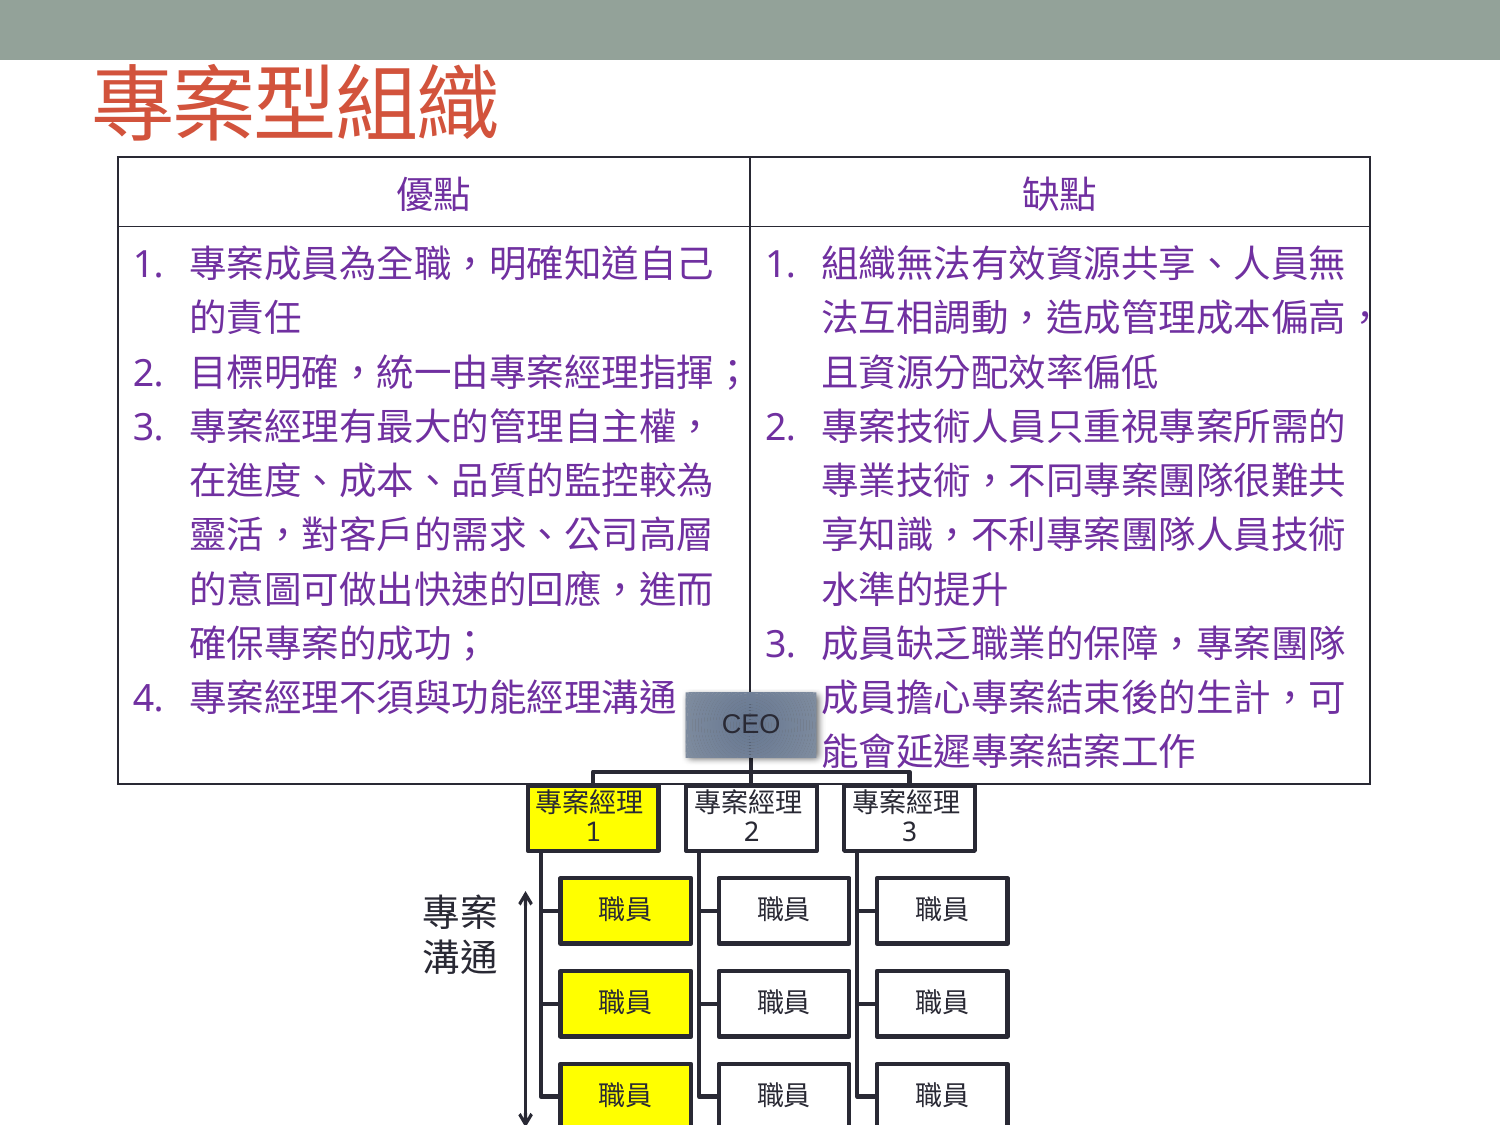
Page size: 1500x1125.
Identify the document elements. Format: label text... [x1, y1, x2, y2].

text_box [466, 692, 1070, 1125]
text_box 專案 溝通 [407, 881, 463, 987]
table_cell 組織無法有效資源共享、人員無法互相調動，造成管理成本偏高，且資源分配效率偏低 專案技術人員只重視專案所需的專業技術，不同專案團隊很難共享知識，不利專案團隊人員技術水準的提升 成員缺乏職業的保障，專案團隊成員擔心專案結束後的生計，可能會延遲專案結案工作 [751, 227, 1369, 783]
title 專案型組織 [76, 41, 1427, 161]
table_header 優點 [119, 158, 749, 226]
table_cell 專案成員為全職，明確知道自己的責任 目標明確，統一由專案經理指揮； 專案經理有最大的管理自主權，在進度、成本、品質的監控較為靈活，對客戶的需求、公司高層的意圖可做出快速的回應，進而確保專案的成功； 專案經理不須與功能經理溝通 [119, 227, 749, 783]
table_header 缺點 [751, 158, 1369, 226]
